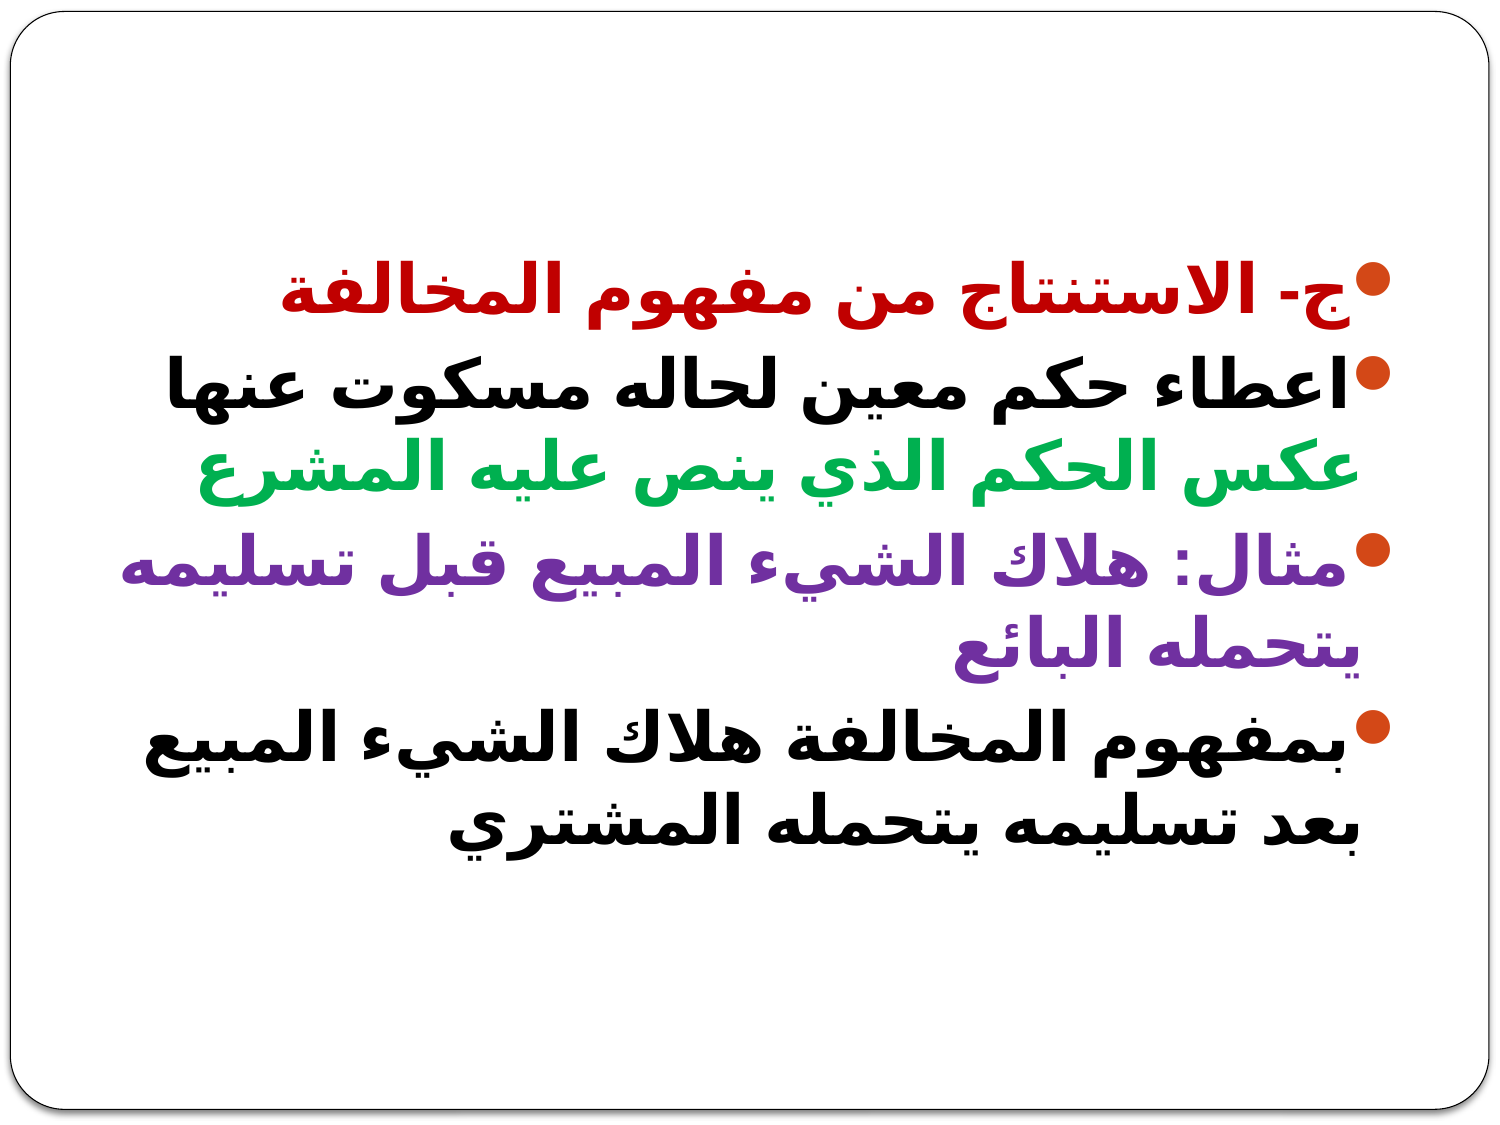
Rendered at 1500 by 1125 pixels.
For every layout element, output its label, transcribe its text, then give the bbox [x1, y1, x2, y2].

list ج- الاستنتاج من مفهوم المخالفة اعطاء حكم معين لحاله مسكوت عنها عكس الحكم الذي ينص عليه المشرع مثال: هلاك الشيء المبيع قبل تسليمه يتحمله البائع بمفهوم المخالفة هلاك الشيء المبيع بعد تسليمه يتحمله المشتري [88, 237, 1426, 1083]
